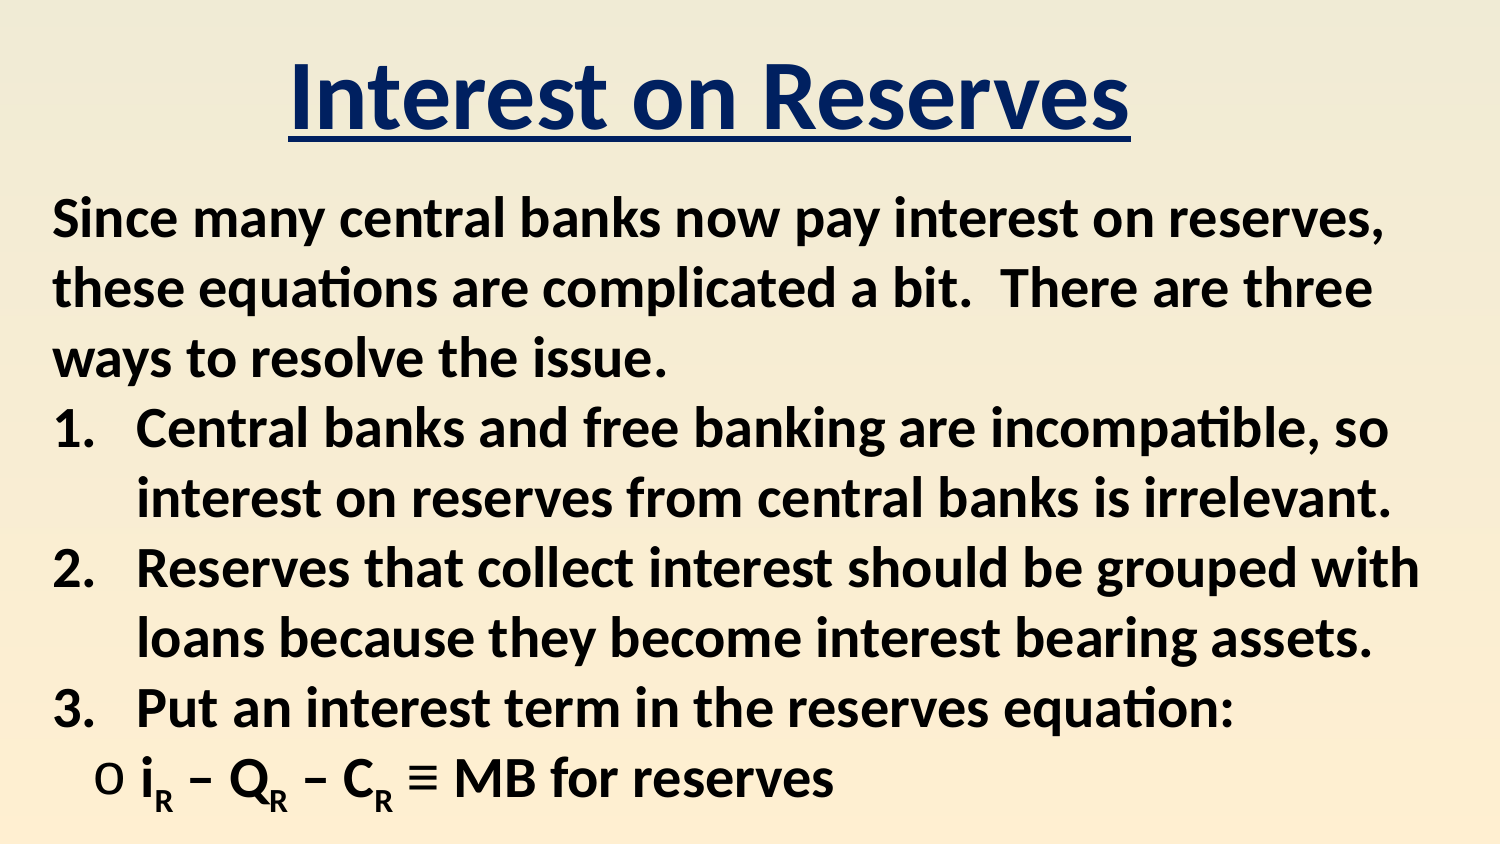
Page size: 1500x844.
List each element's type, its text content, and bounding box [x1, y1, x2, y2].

text_box Interest on Reserves [273, 21, 1146, 157]
text_box Since many central banks now pay interest on reserves, these equations are complicated a bit. There are three ways to resolve the issue. Central banks and free banking are incompatible, so interest on reserves from central banks is irrelevant. Reserves that collect interest should be grouped with loans because they become interest bearing assets. Put an interest term in the reserves equation: iR – QR – CR ≡ MB for reserves [37, 171, 1450, 827]
